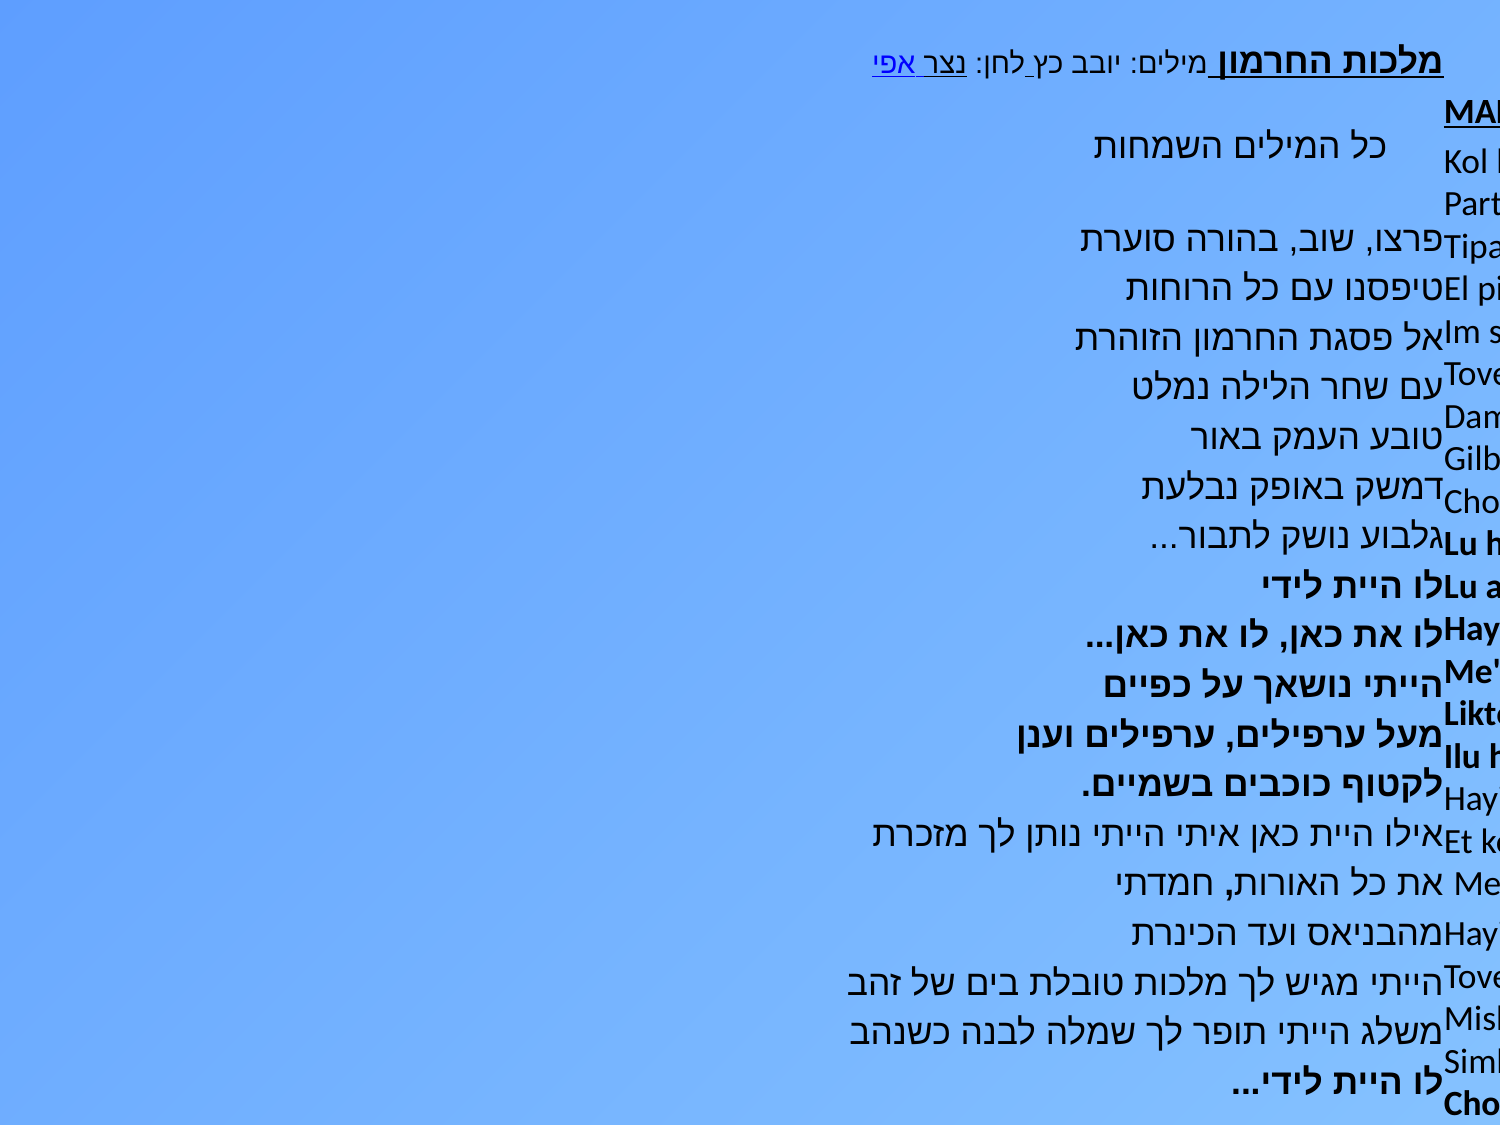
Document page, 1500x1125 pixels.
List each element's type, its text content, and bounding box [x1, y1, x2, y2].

list מלכות החרמון מילים: יובב כץ לחן: אפי נצר כל המילים השמחות פרצו, שוב, בהורה סוערת טיפסנו עם כל הרוחות אל פסגת החרמון הזוהרת עם שחר הלילה נמלט טובע העמק באור דמשק באופק נבלעת גלבוע נושק לתבור... לו היית לידי לו את כאן, לו את כאן... הייתי נושאך על כפיים מעל ערפילים, ערפילים וענן לקטוף כוכבים בשמיים. אילו היית כאן איתי הייתי נותן לך מזכרת את כל האורות, חמדתי מהבניאס ועד הכינרת הייתי מגיש לך מלכות טובלת בים של זהב משלג הייתי תופר לך שמלה לבנה כשנהב לו היית לידי... MALCHUT HACHERMON Kol hamilim hasmechot Partzu shuv kehora so'eret Tipasnu im kol haruchot El pisgat hachermon hazoheret. Im shachar halaiyla nimlat Tovei'a ha'emek b'or - Damesek ba'ofek nivla'at Gilboa noshek latavor Chorus: Lu hayit leyadi Lu at kan - lu at kan Hayiti nos'eich al kapaiyim Me'al arpilim, arpilim v'anan Liktof kochavim bashamaiyim. Ilu hayit kan iti - Hayiti noten lach mazkeret Et kol ha'orot chemdati Mehabanyas ve'ad hakinneret Hayiti magish lach malchot - Tovelet b'yam shel zahav Misheleg hayiti tofer lach - Simla le'vana keshenhav. Chorus [41, 30, 1459, 1095]
